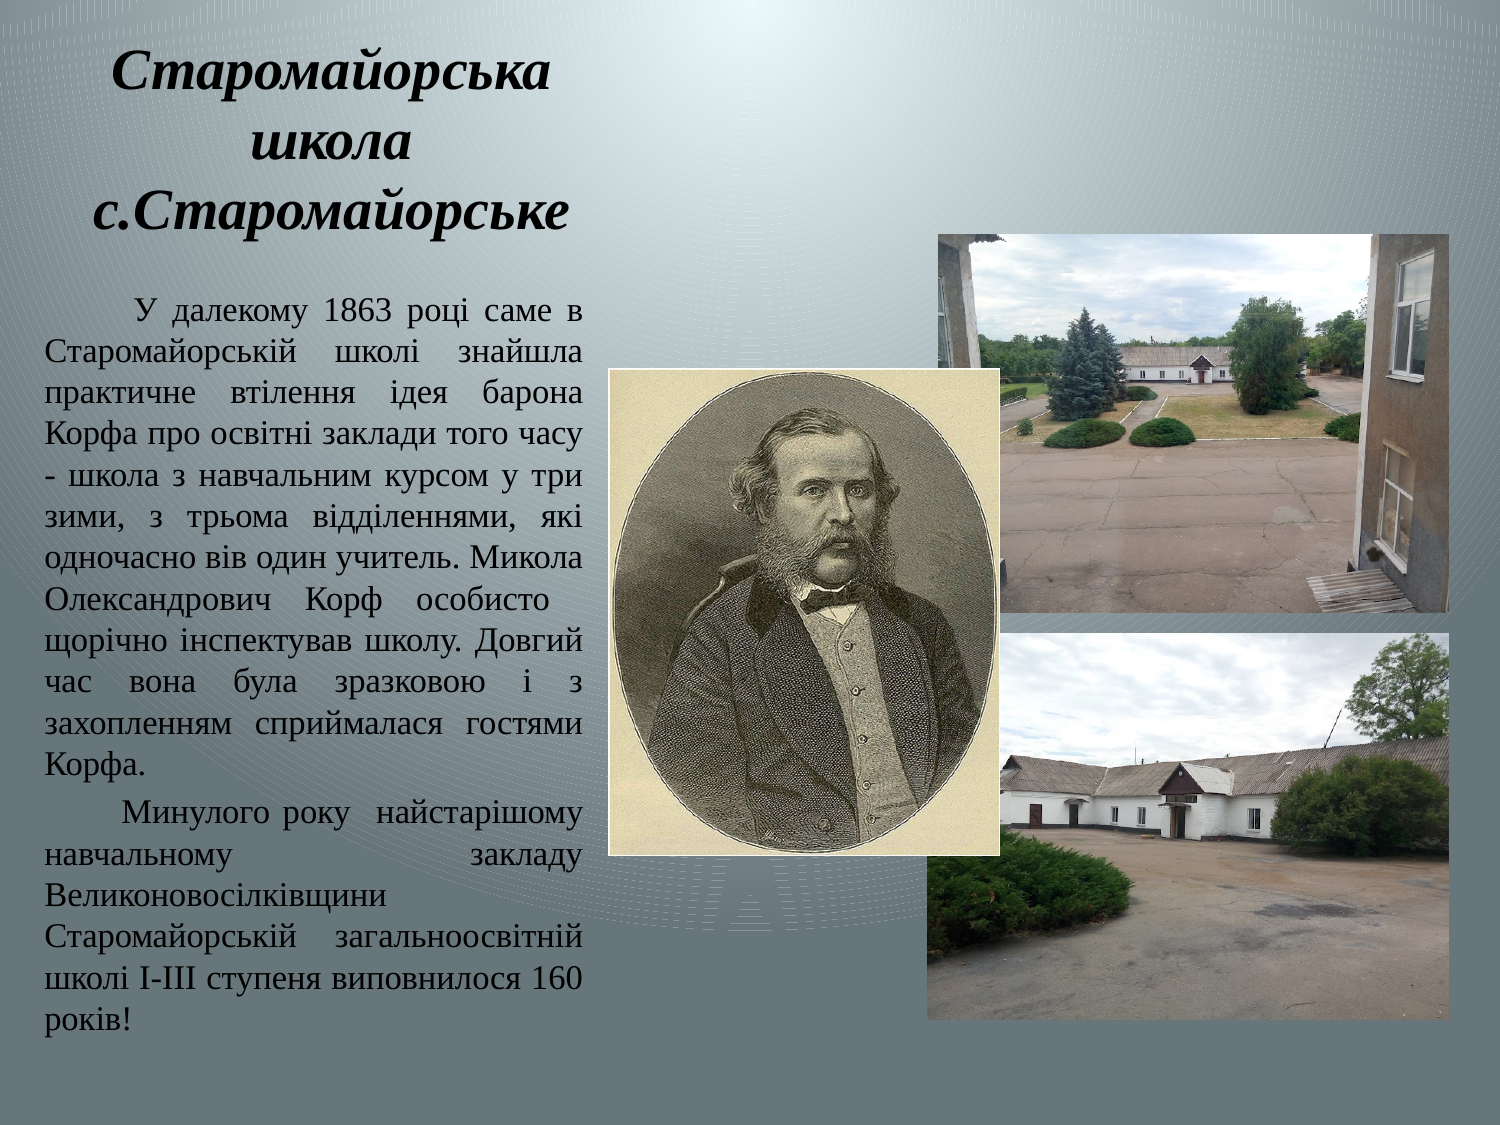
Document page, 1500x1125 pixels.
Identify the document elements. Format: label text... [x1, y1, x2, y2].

list У далекому 1863 році саме в Старомайорській школі знайшла практичне втілення ідея барона Корфа про освітні заклади того часу - школа з навчальним курсом у три зими, з трьома відділеннями, які одночасно вів один учитель. Микола Олександрович Корф особисто щорічно інспектував школу. Довгий час вона була зразковою і з захопленням сприймалася гостями Корфа. Минулого року найстарішому навчальному закладу Великоновосілківщини Старомайорській загальноосвітній школі І-ІІІ ступеня виповнилося 160 років! [29, 278, 599, 1049]
title Старомайорська школа с.Старомайорське [76, 42, 587, 249]
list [926, 633, 1449, 1020]
picture [607, 234, 1449, 856]
